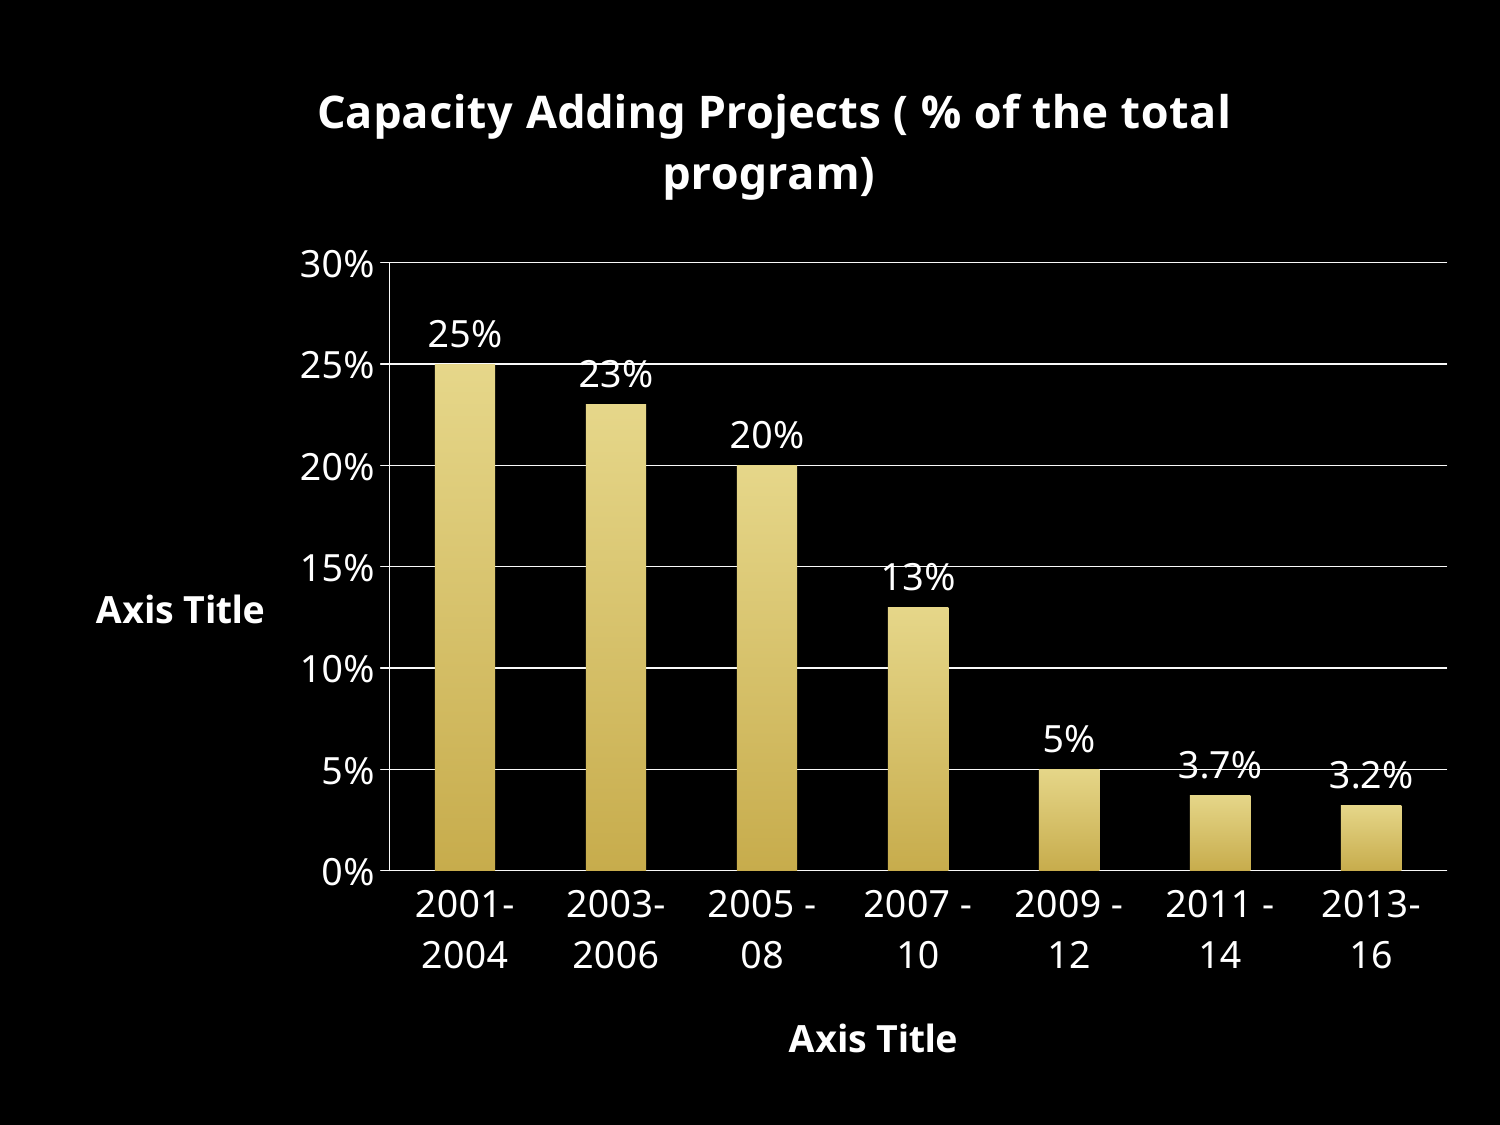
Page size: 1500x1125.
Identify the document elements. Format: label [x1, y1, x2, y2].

chart [62, 0, 1500, 1100]
